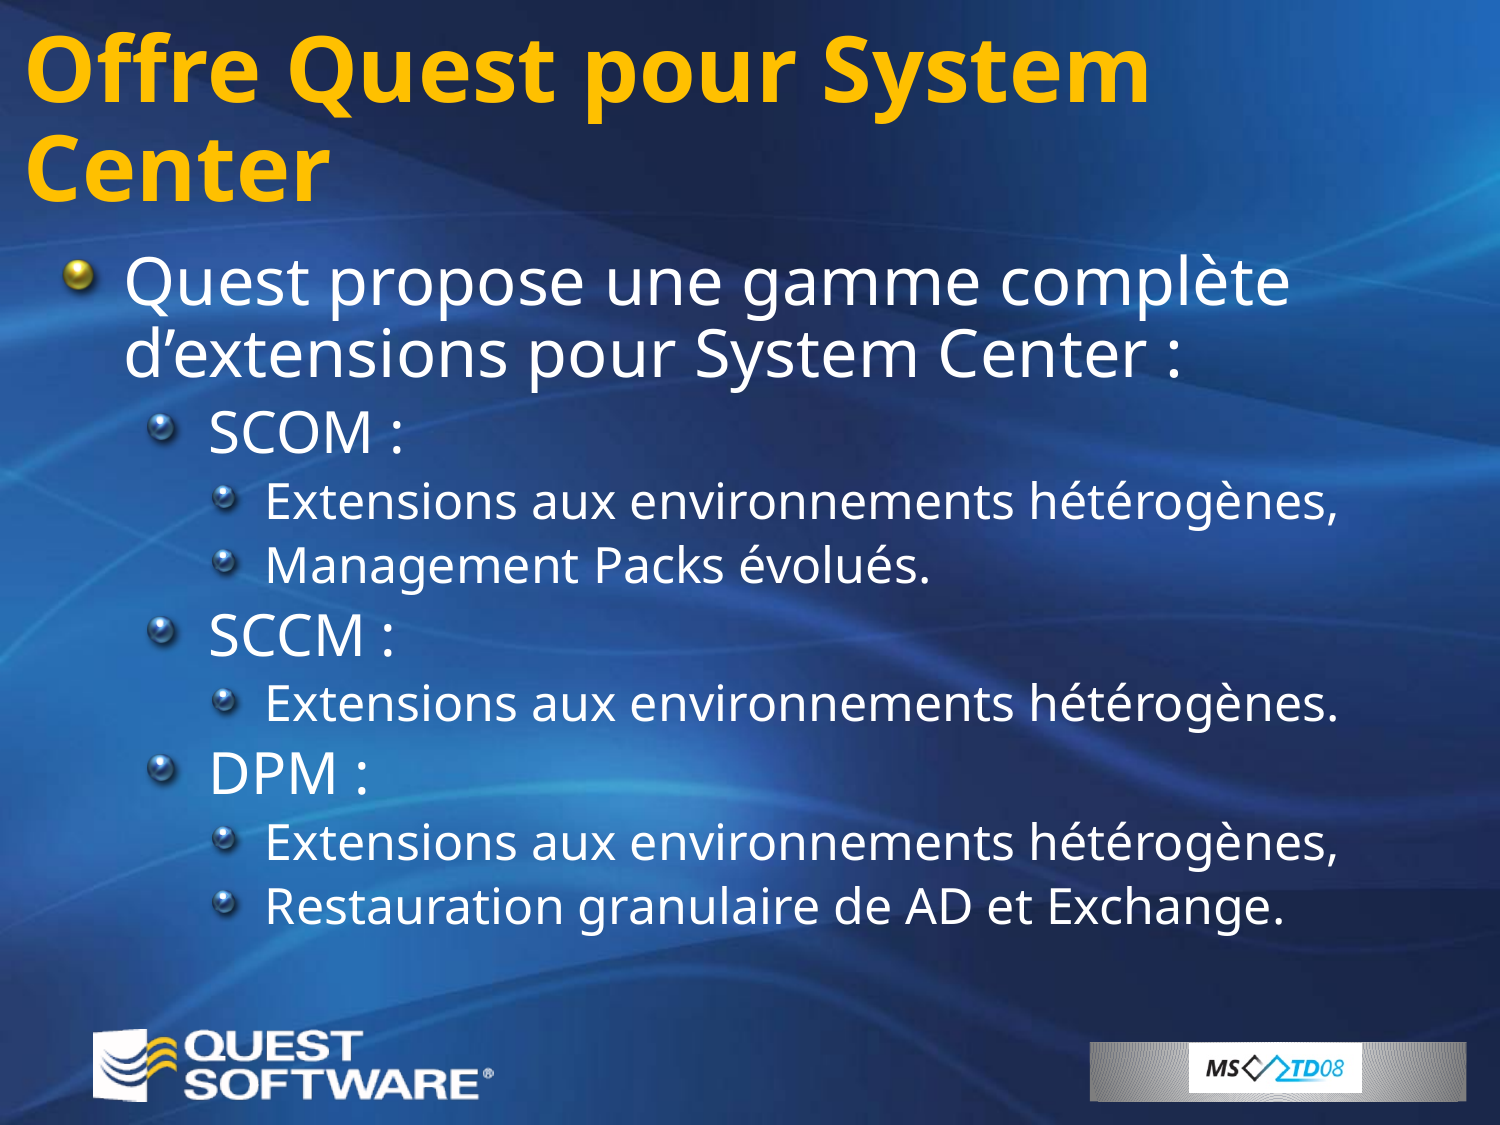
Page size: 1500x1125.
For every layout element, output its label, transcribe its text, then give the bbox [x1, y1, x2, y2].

picture [0, 0, 1500, 1125]
title Offre Quest pour System Center [23, 23, 1477, 224]
list Quest propose une gamme complète d’extensions pour System Center : SCOM : Extensions aux environnements hétérogènes, Management Packs évolués. SCCM : Extensions aux environnements hétérogènes. DPM : Extensions aux environnements hétérogènes, Restauration granulaire de AD et Exchange. [58, 247, 1434, 960]
